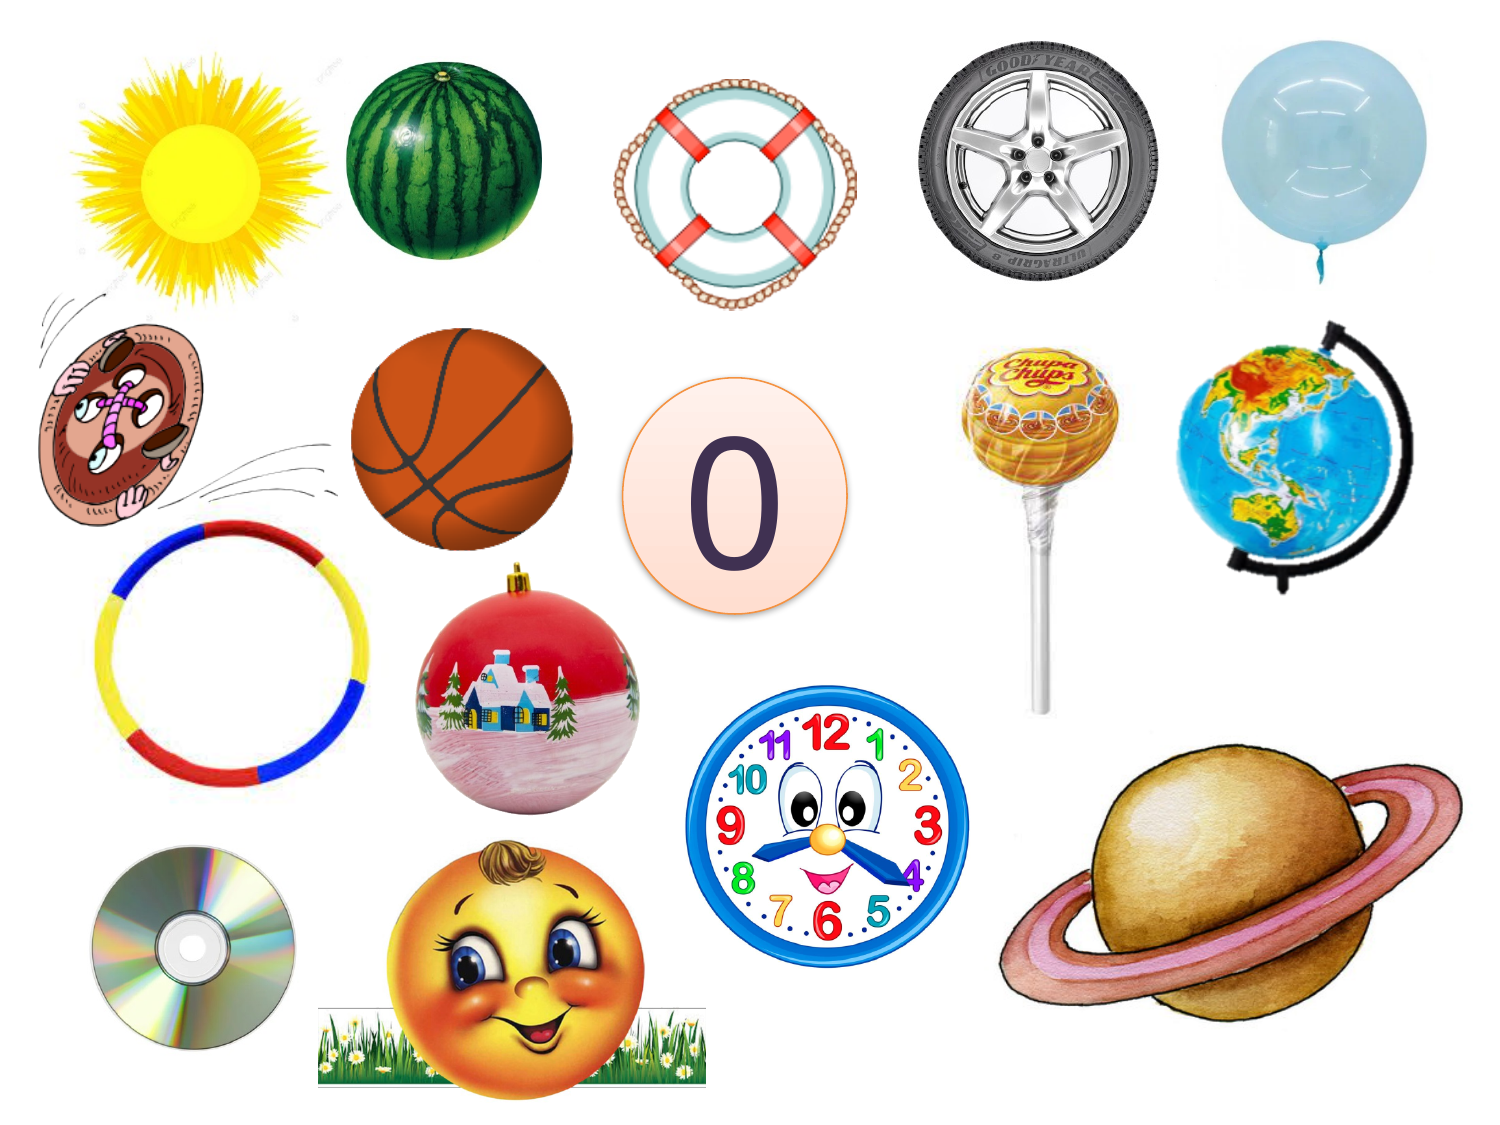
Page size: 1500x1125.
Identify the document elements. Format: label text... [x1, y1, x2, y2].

picture [911, 32, 1167, 289]
picture [38, 37, 1486, 1125]
text_box 0 [621, 377, 848, 615]
picture [613, 79, 857, 311]
picture [1197, 37, 1452, 291]
